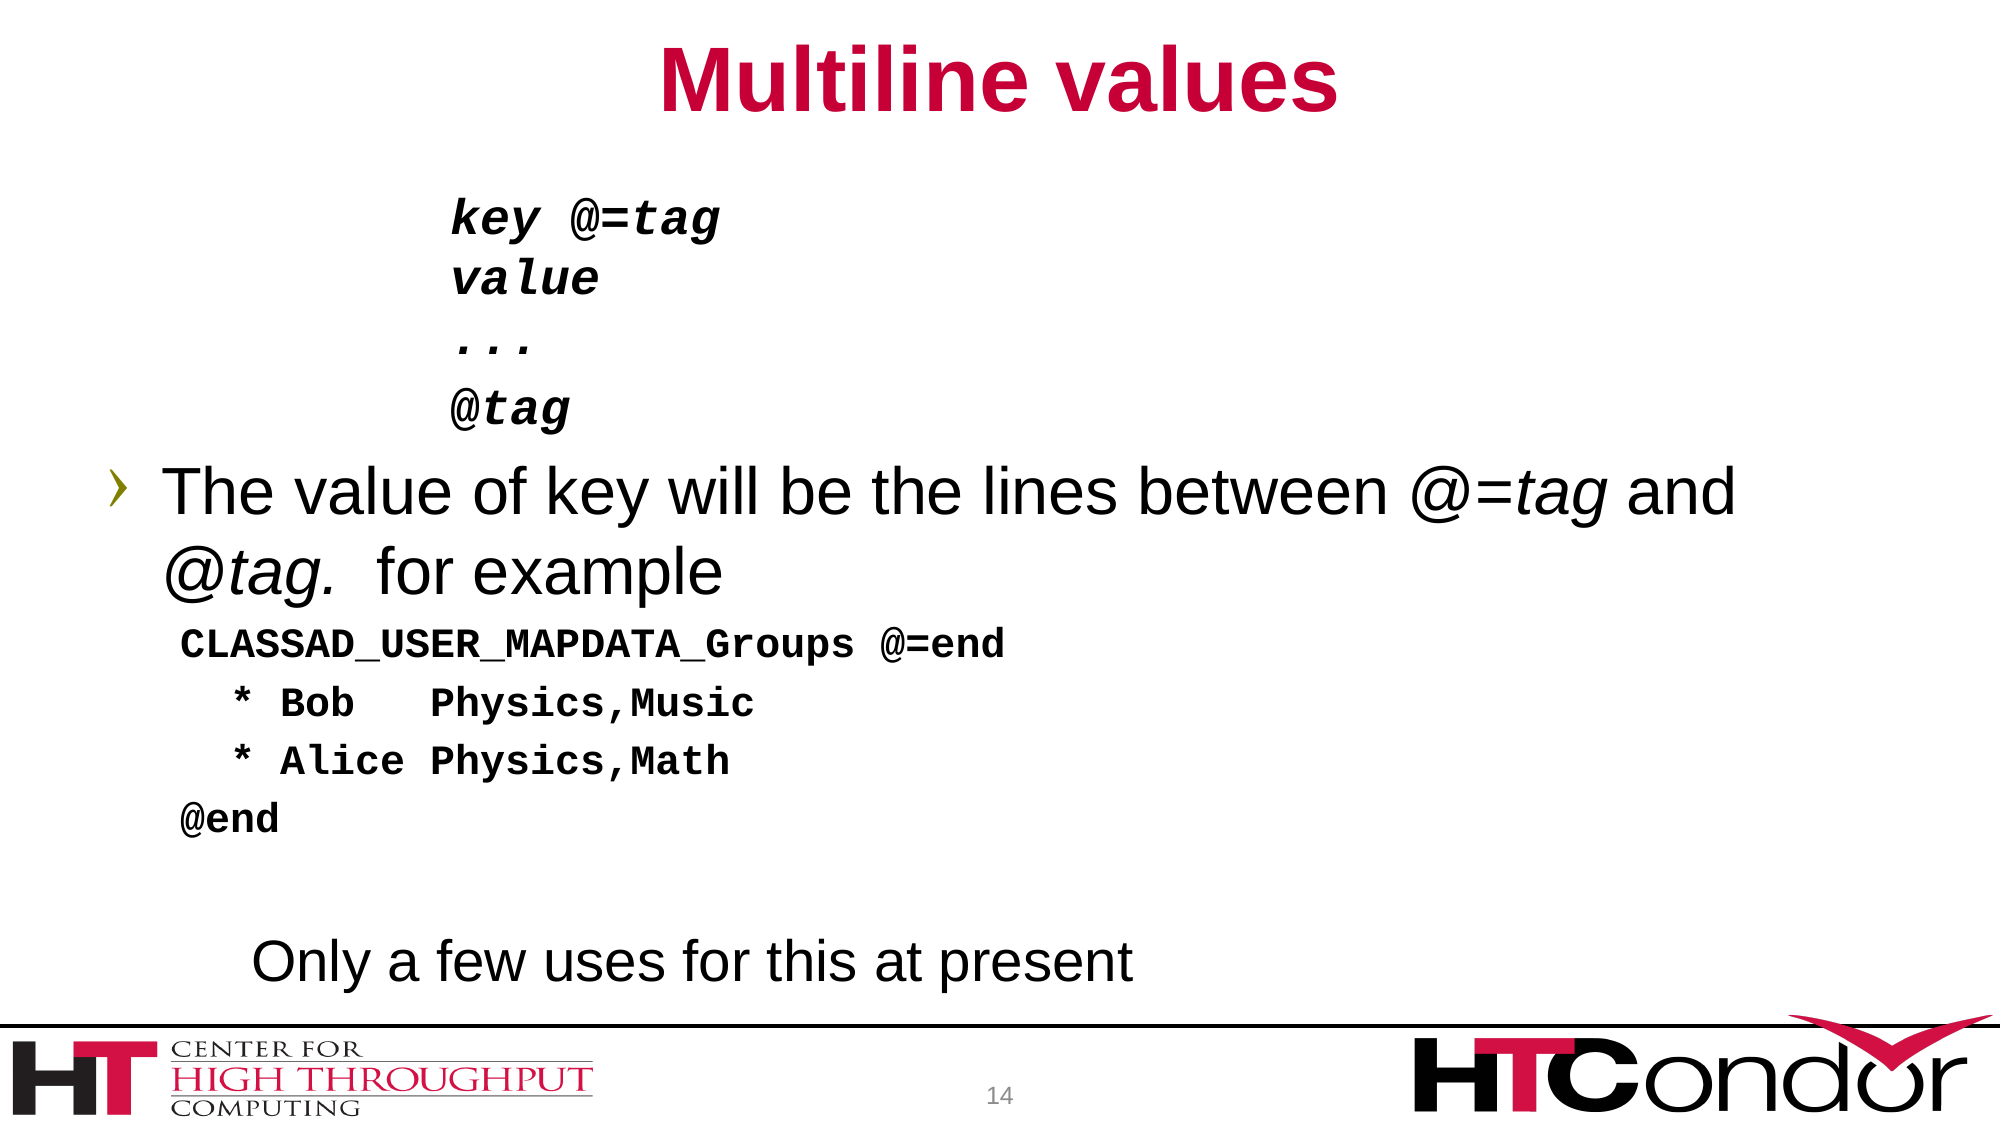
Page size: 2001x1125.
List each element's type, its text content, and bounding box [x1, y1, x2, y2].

list key @=tag value ... @tag The value of key will be the lines between @=tag and @tag. for example CLASSAD_USER_MAPDATA_Groups @=end * Bob Physics,Music * Alice Physics,Math @end Only a few uses for this at present [90, 176, 1910, 916]
picture [1407, 1014, 2000, 1119]
title Multiline values [0, 0, 2000, 150]
slide_number 14 [766, 1065, 1234, 1125]
picture [0, 1029, 605, 1125]
